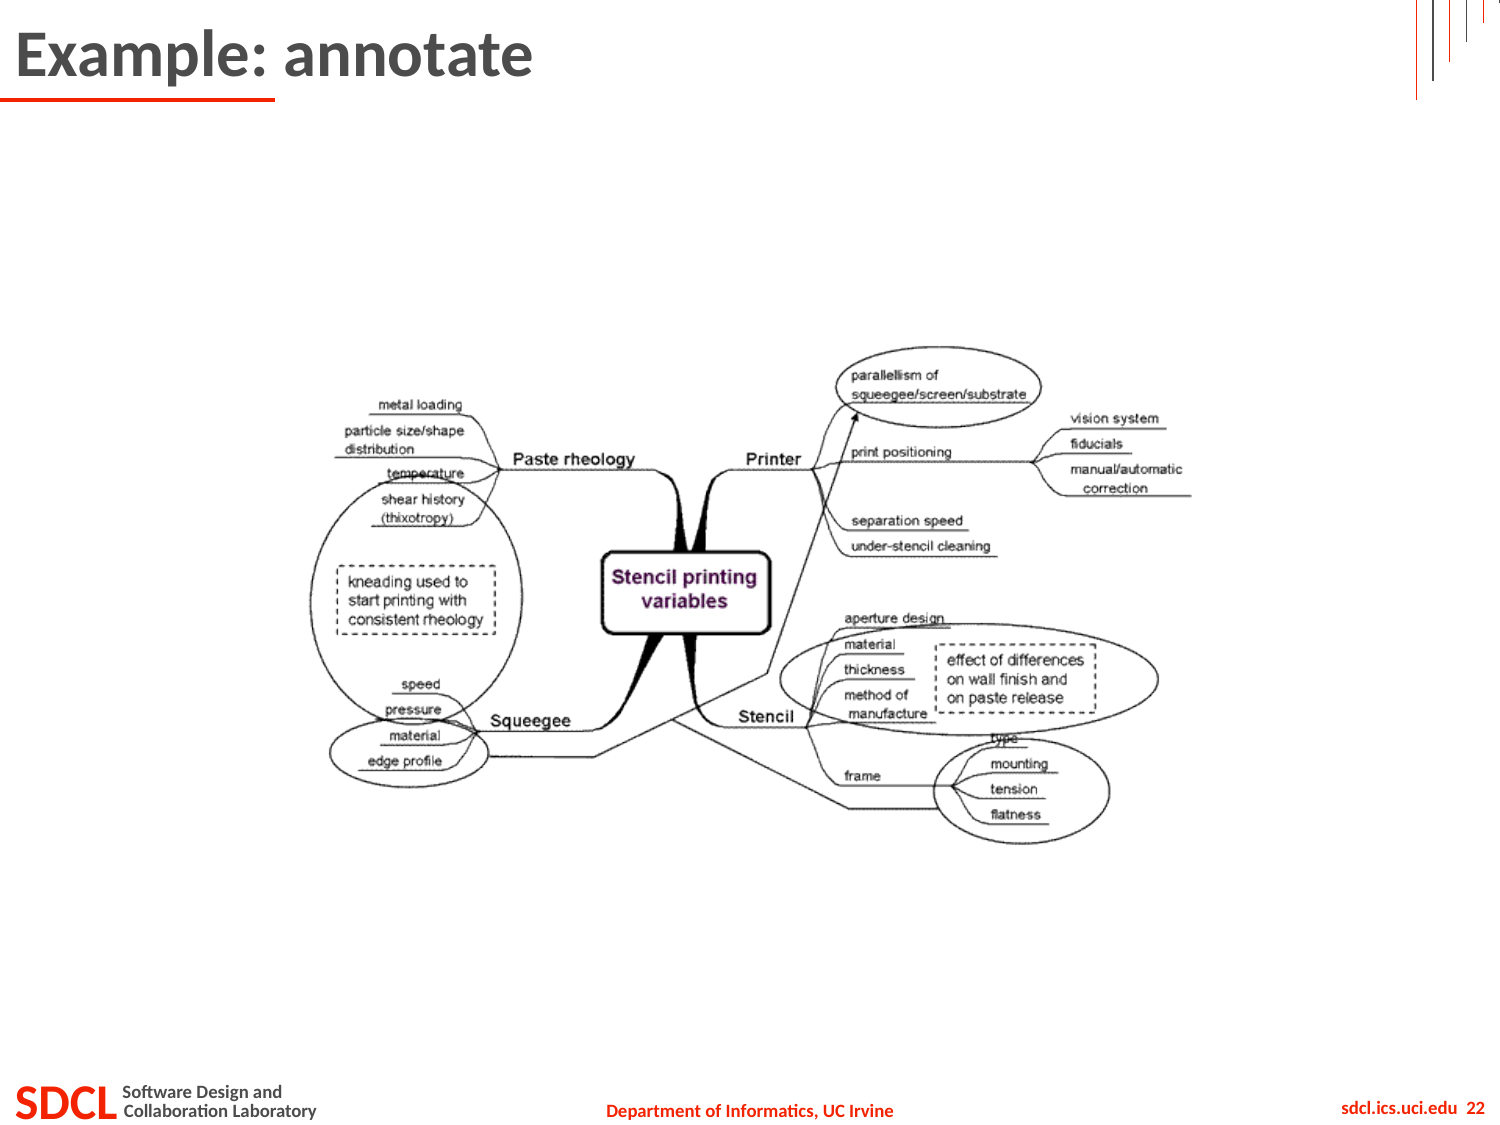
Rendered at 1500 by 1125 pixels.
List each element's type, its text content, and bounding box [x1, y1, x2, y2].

picture [287, 329, 1212, 865]
title Example: annotate [0, 0, 1350, 100]
